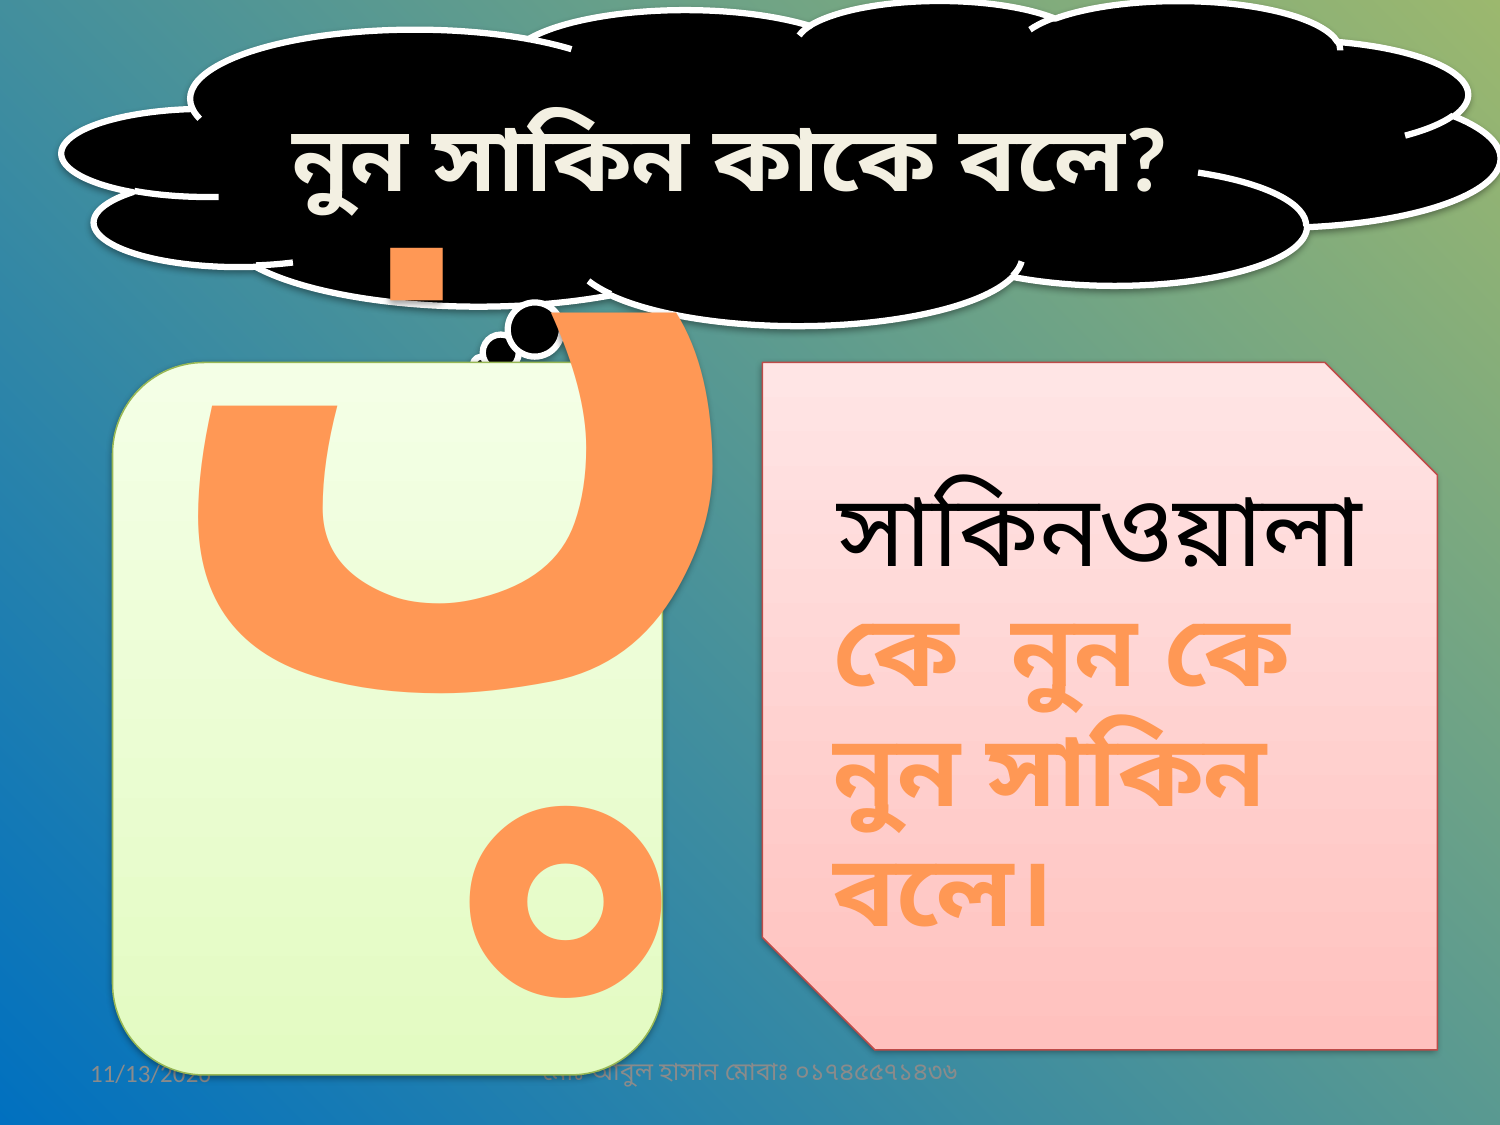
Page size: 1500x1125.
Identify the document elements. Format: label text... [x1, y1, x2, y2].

footer মোঃ আবুল হাসান মোবাঃ ০১৭৪৫৫৭১৪৩৬ [512, 1042, 988, 1103]
text_box সাকিনওয়ালা কে নুন কে নুন সাকিন বলে। [761, 361, 1439, 1051]
text_box নুন সাকিন কাকে বলে? [58, 0, 1500, 359]
text_box نْ [111, 361, 664, 1076]
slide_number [75, 1042, 425, 1103]
